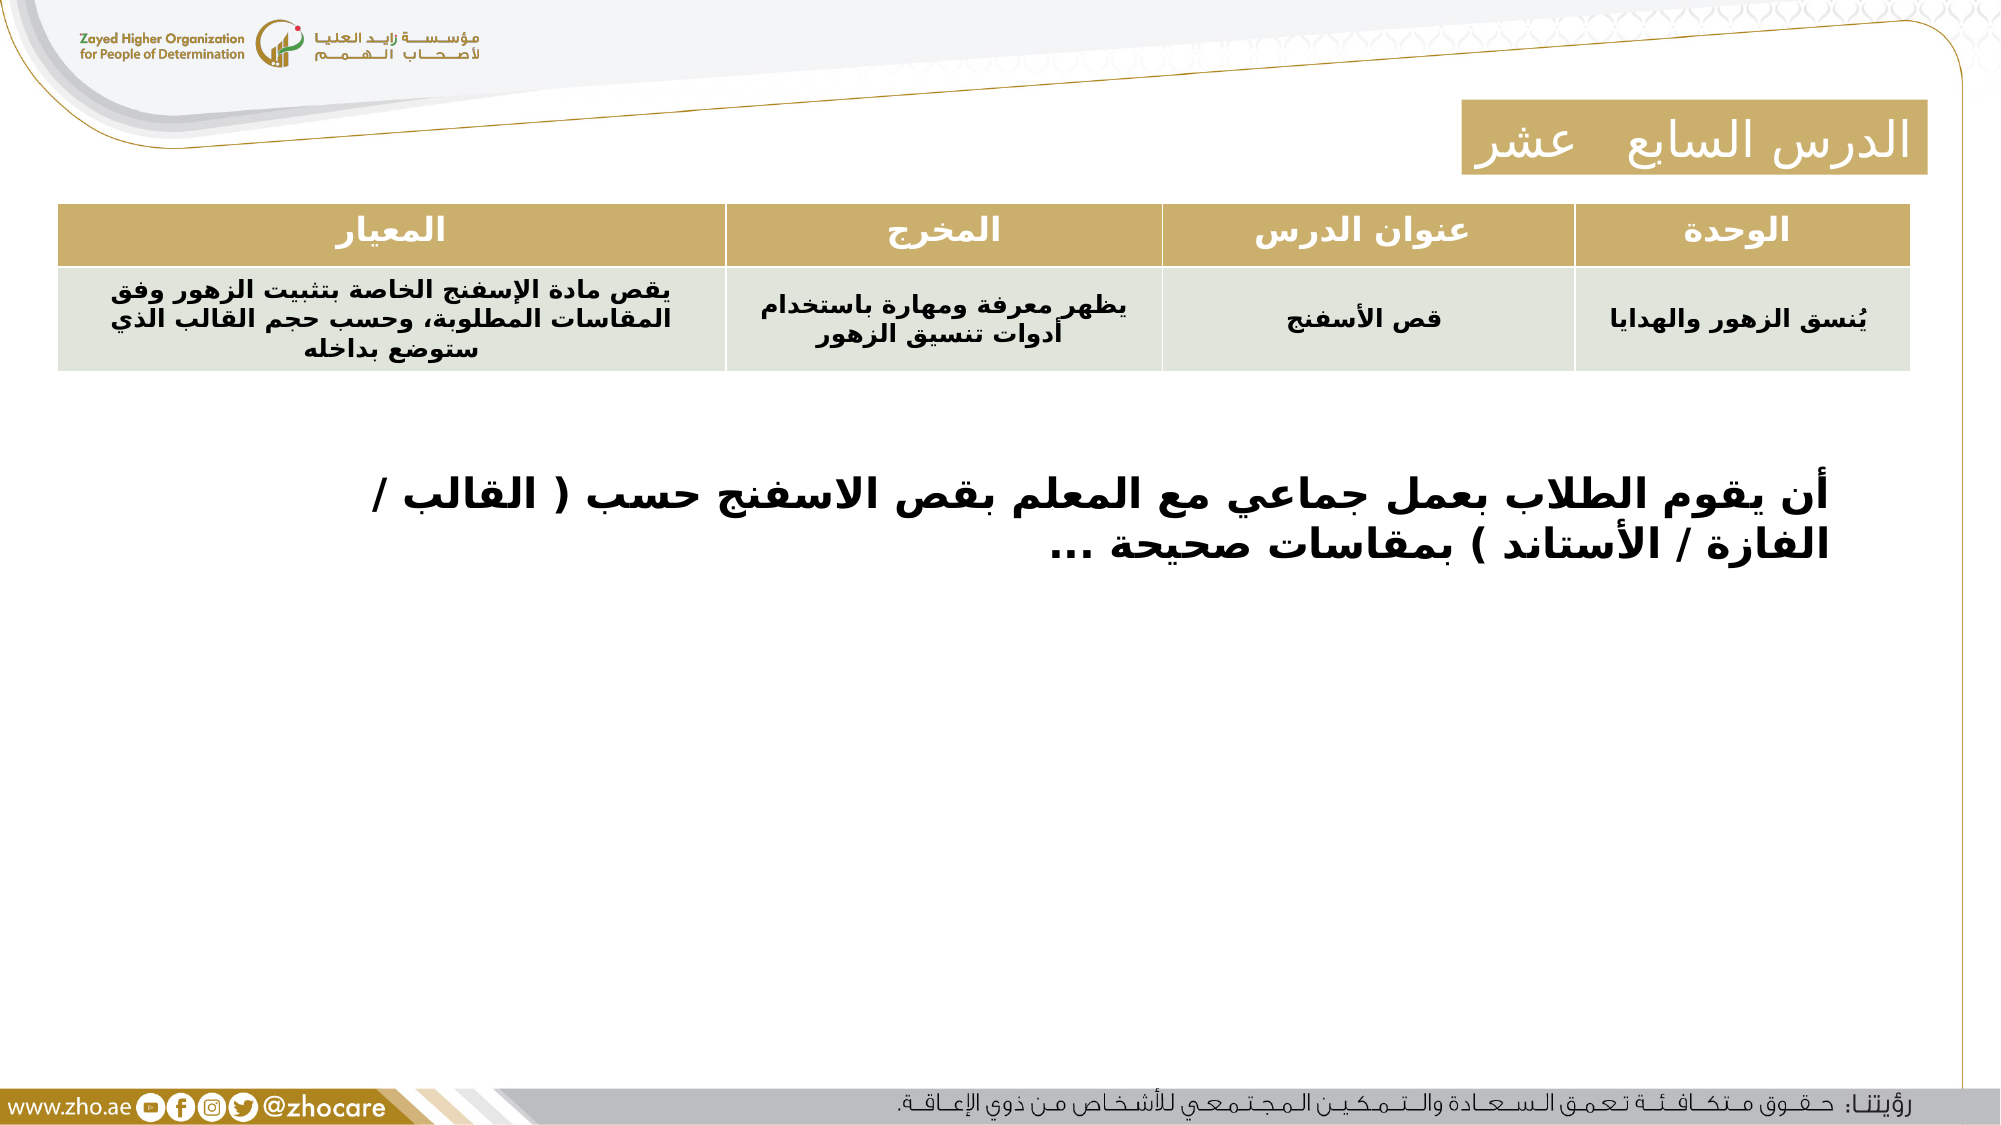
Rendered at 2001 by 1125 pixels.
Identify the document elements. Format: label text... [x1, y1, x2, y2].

table_cell يظهر معرفة ومهارة باستخدام أدوات تنسيق الزهور [727, 268, 1162, 371]
table_header عنوان الدرس [1163, 204, 1574, 266]
text_box أن يقوم الطلاب بعمل جماعي مع المعلم بقص الاسفنج حسب ( القالب / الفازة / الأستاند ) بمقاسات صحيحة ... [298, 459, 1846, 574]
text_box الدرس السابع عشر [1460, 98, 1930, 177]
table_header المخرج [727, 204, 1162, 266]
table_cell يقص مادة الإسفنج الخاصة بتثبيت الزهور وفق المقاسات المطلوبة، وحسب حجم القالب الذي ستوضع بداخله [58, 268, 725, 371]
table_header الوحدة [1576, 204, 1910, 266]
table_cell قص الأسفنج [1163, 268, 1574, 371]
table_cell يُنسق الزهور والهدايا [1576, 268, 1910, 371]
table_header المعيار [58, 204, 725, 266]
picture [0, 0, 2001, 1125]
